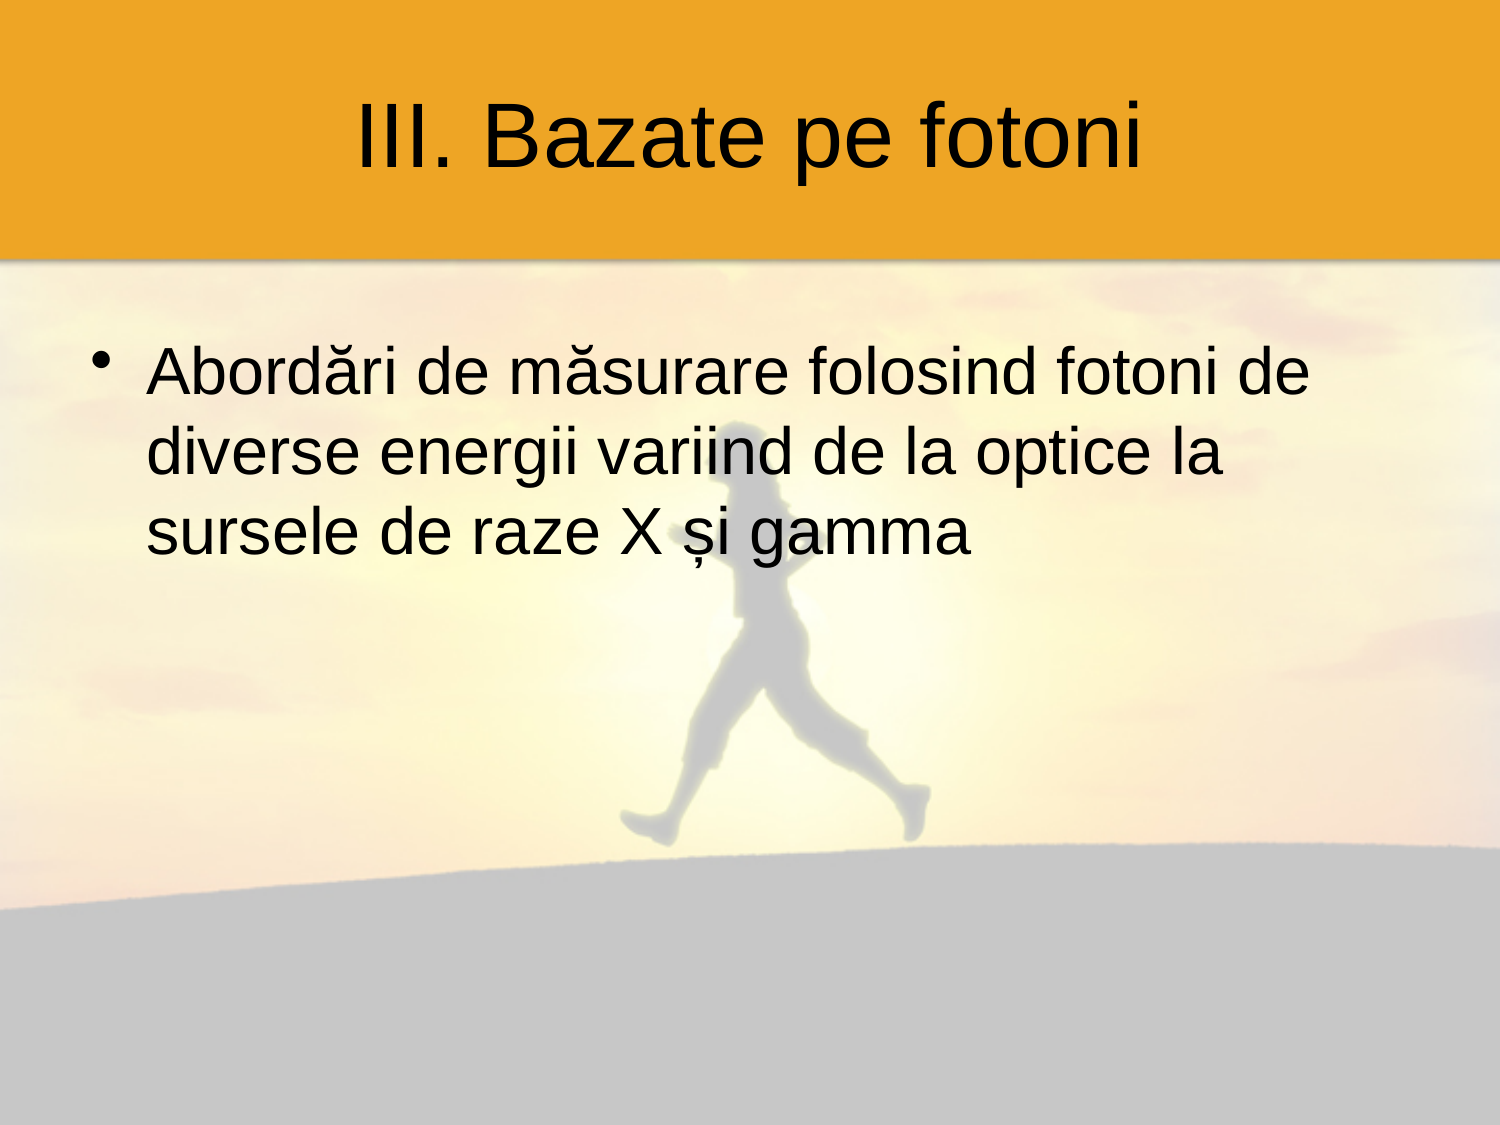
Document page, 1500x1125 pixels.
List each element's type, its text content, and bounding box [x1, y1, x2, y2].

title III. Bazate pe fotoni [75, 37, 1425, 225]
picture [0, 0, 1500, 1125]
list Abordări de măsurare folosind fotoni de diverse energii variind de la optice la sursele de raze X și gamma [75, 320, 1425, 1063]
